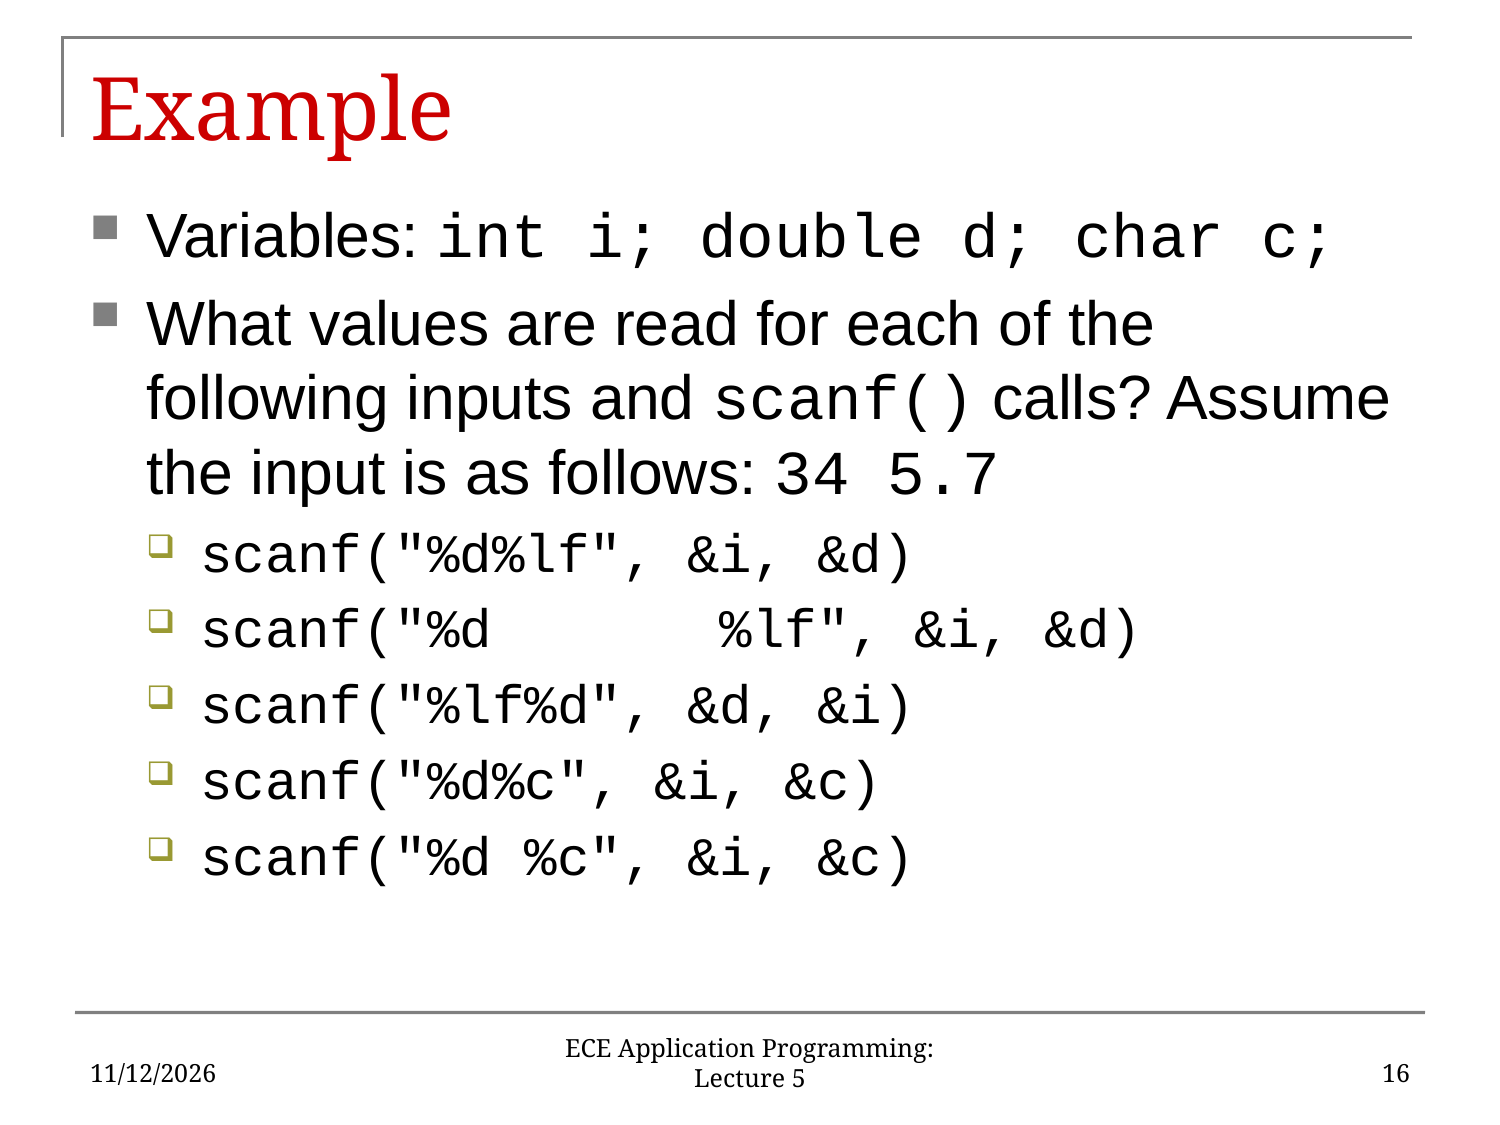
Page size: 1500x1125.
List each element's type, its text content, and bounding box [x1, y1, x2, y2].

slide_number 16 [1074, 1023, 1426, 1100]
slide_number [74, 1023, 426, 1100]
title Example [75, 45, 1425, 163]
list Variables: int i; double d; char c; What values are read for each of the following inputs and scanf() calls? Assume the input is as follows: 34 5.7 scanf("%d%lf", &i, &d) scanf("%d %lf", &i, &d) scanf("%lf%d", &d, &i) scanf("%d%c", &i, &c) scanf("%d %c", &i, &c) [75, 187, 1425, 1006]
footer ECE Application Programming: Lecture 5 [512, 1024, 988, 1101]
